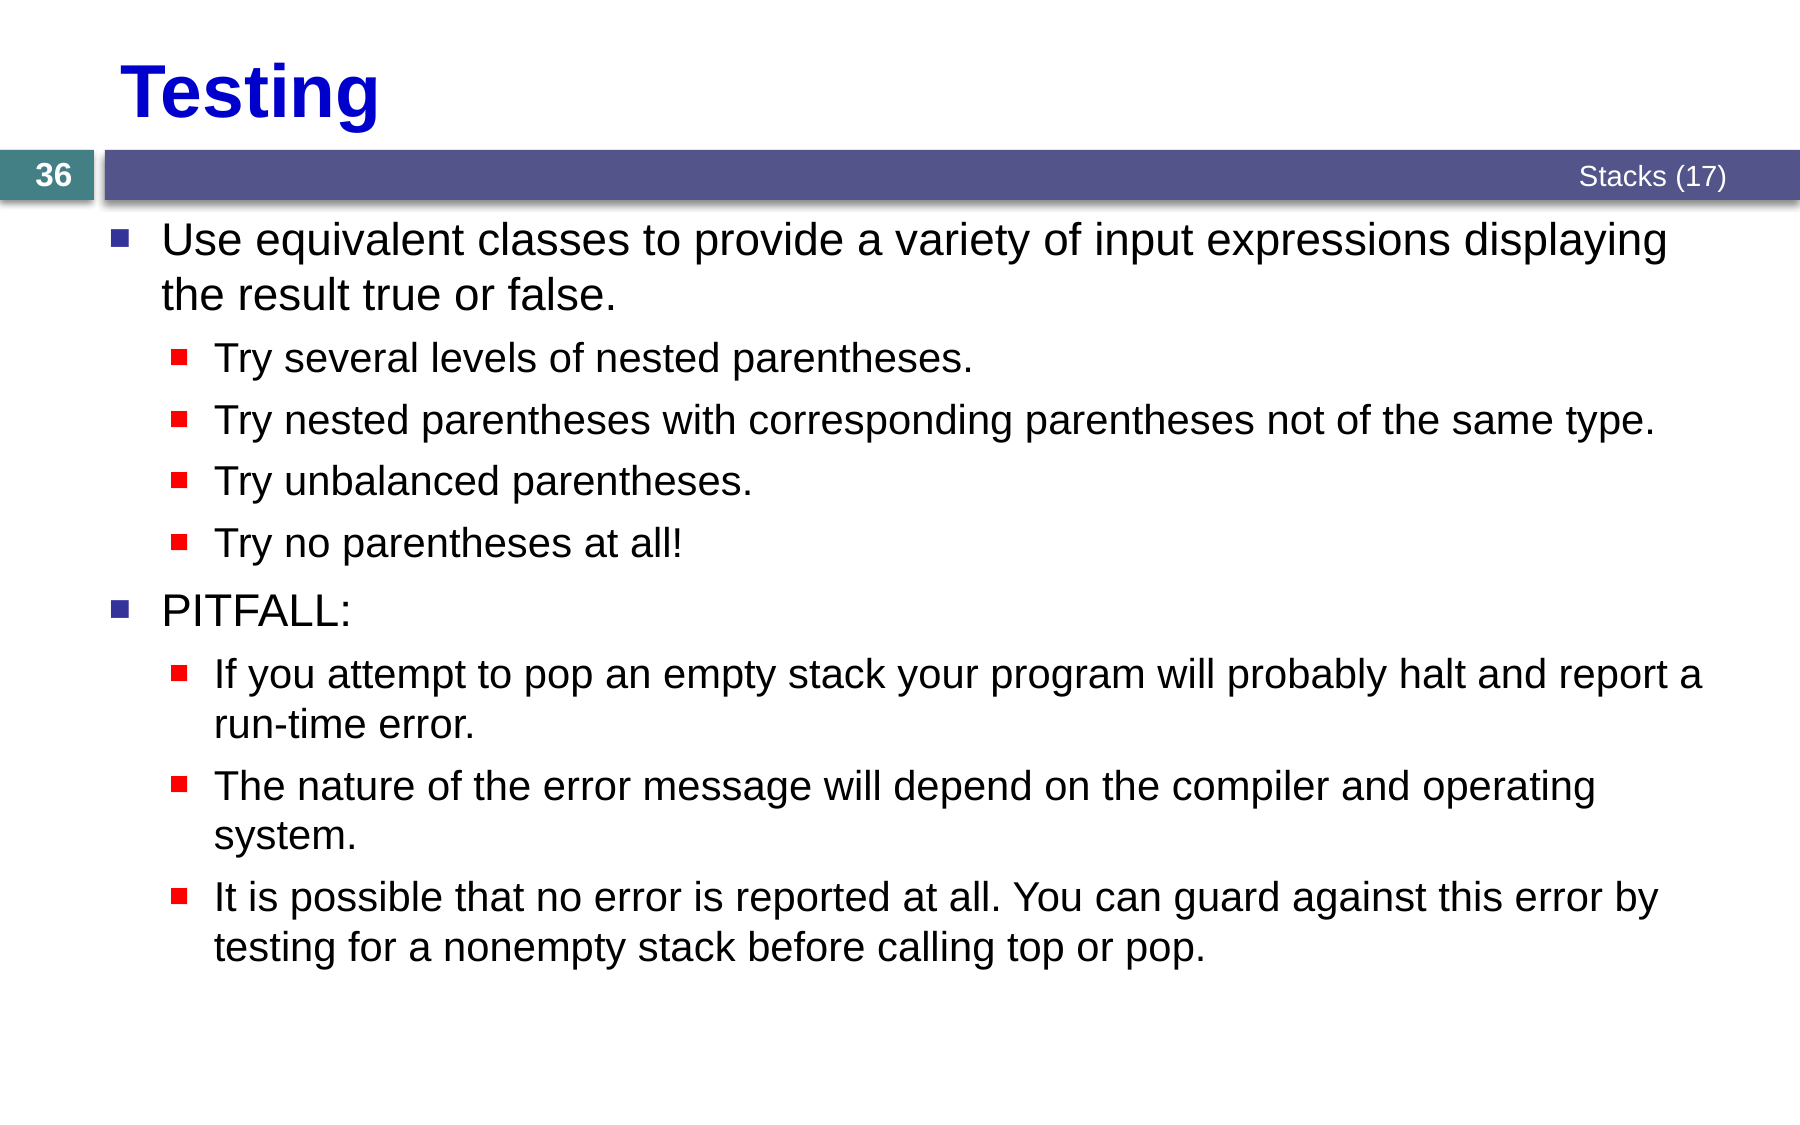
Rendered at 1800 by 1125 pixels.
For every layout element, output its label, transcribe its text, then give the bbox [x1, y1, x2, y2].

title Testing [105, 27, 1743, 149]
footer Stacks (17) [675, 149, 1743, 202]
slide_number 36 [0, 150, 108, 196]
list Use equivalent classes to provide a variety of input expressions displaying the result true or false. Try several levels of nested parentheses. Try nested parentheses with corresponding parentheses not of the same type. Try unbalanced parentheses. Try no parentheses at all! PITFALL: If you attempt to pop an empty stack your program will probably halt and report a run-time error. The nature of the error message will depend on the compiler and operating system. It is possible that no error is reported at all. You can guard against this error by testing for a nonempty stack before calling top or pop. [93, 202, 1743, 1082]
